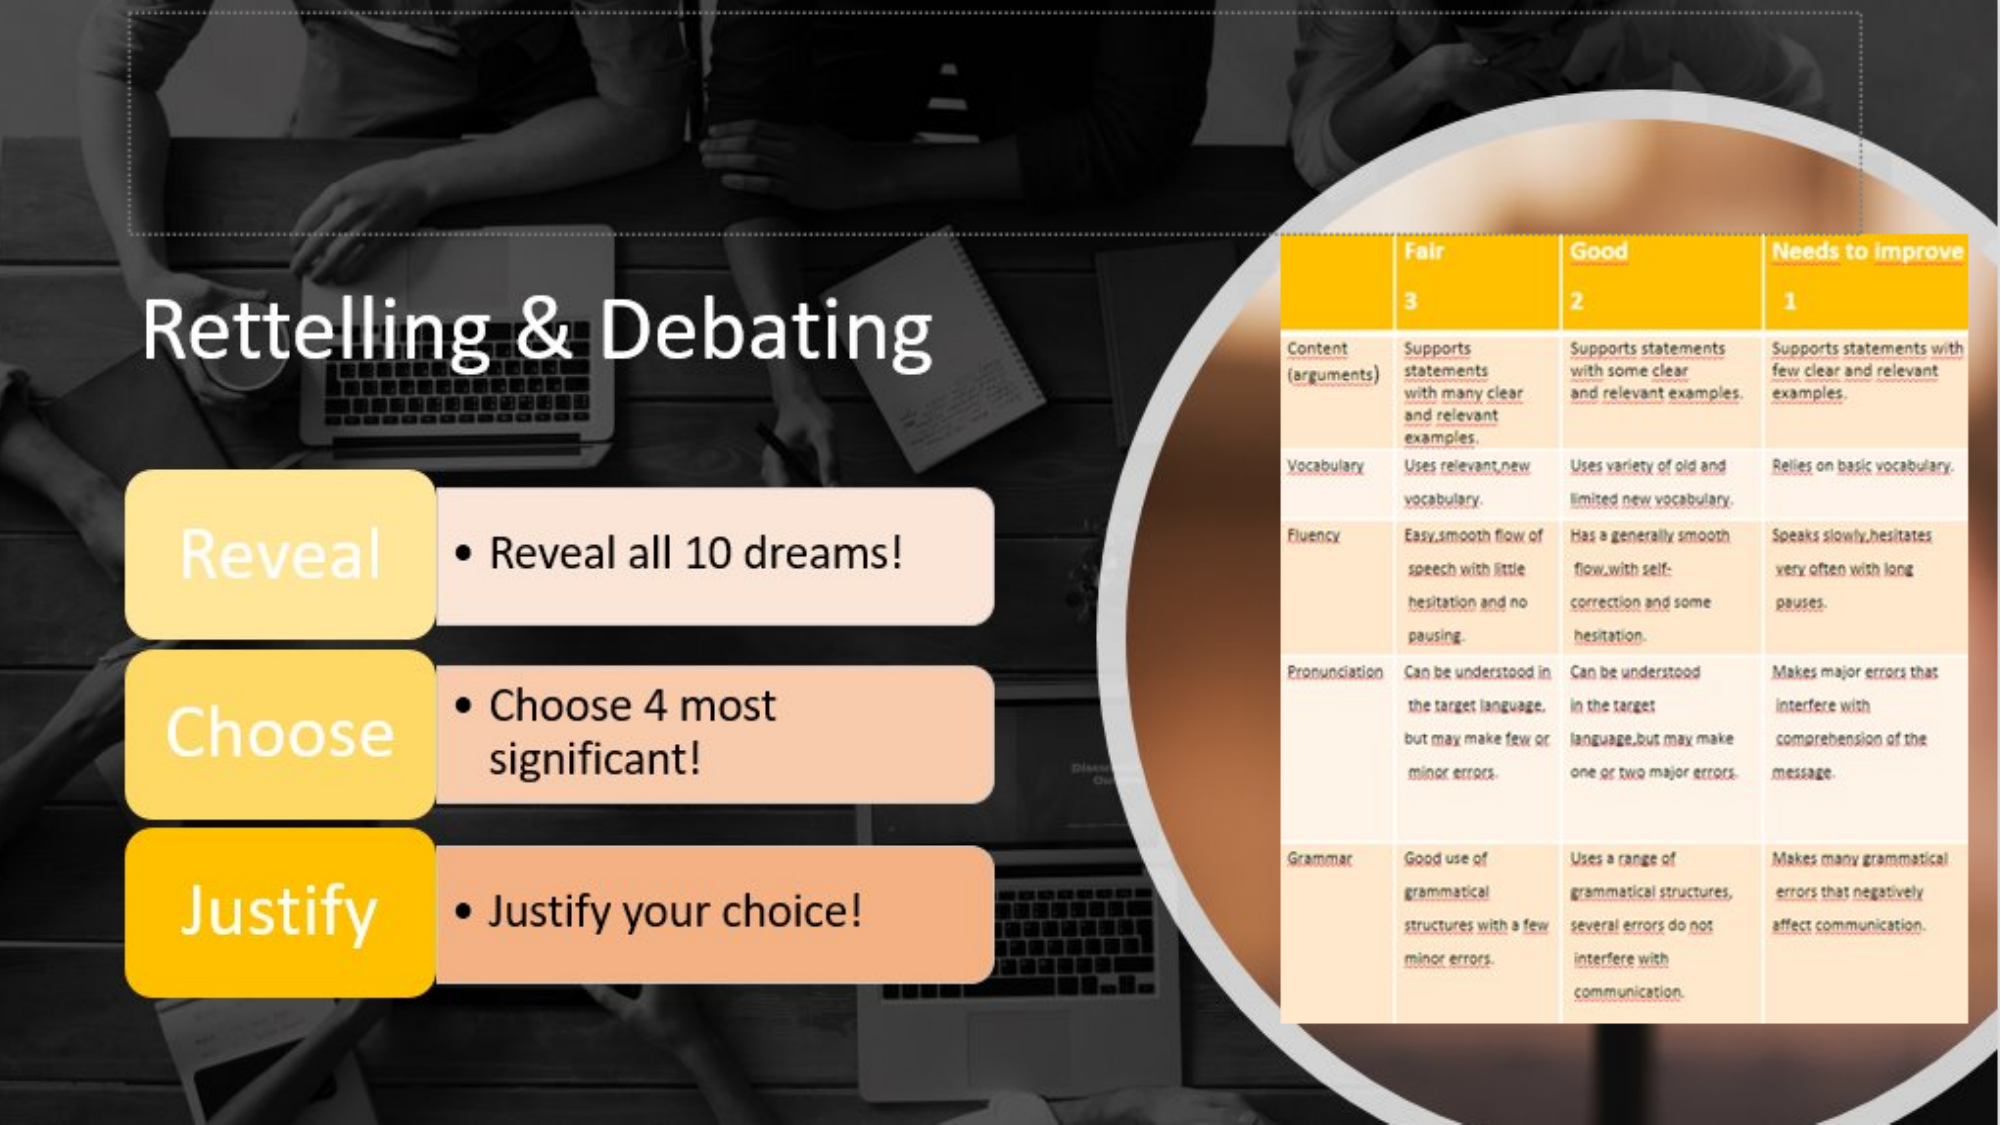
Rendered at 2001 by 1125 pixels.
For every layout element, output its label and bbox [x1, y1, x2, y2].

list [0, 0, 2000, 1125]
